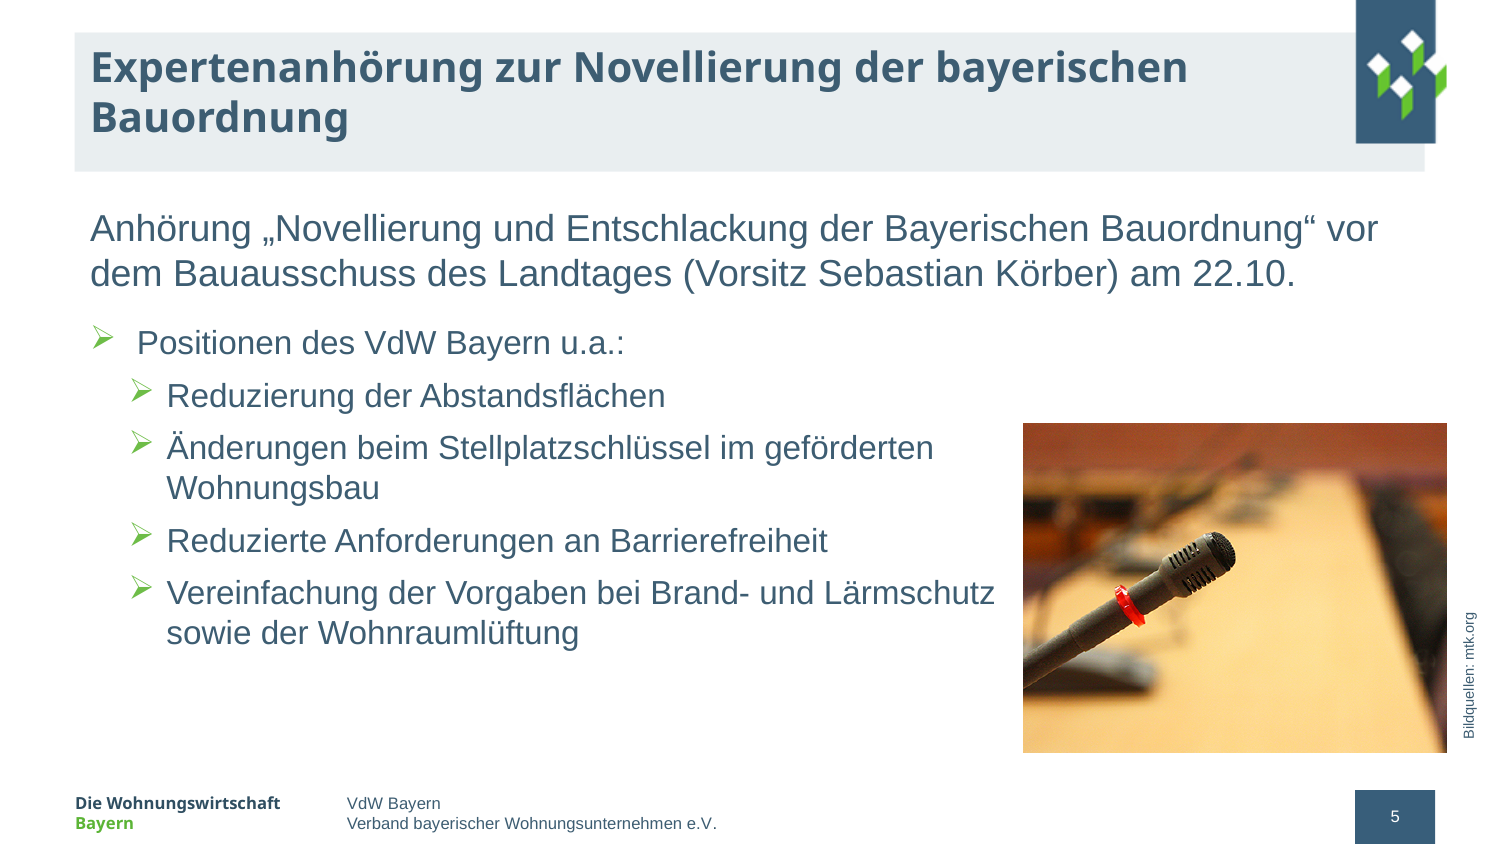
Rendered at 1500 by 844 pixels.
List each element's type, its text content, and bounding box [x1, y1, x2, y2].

picture [0, 0, 1500, 196]
picture [1021, 421, 1448, 753]
slide_number 5 [1355, 788, 1436, 833]
list Anhörung „Novellierung und Entschlackung der Bayerischen Bauordnung“ vor dem Bauausschuss des Landtages (Vorsitz Sebastian Körber) am 22.10. Positionen des VdW Bayern u.a.: Reduzierung der Abstandsflächen Änderungen beim Stellplatzschlüssel im geförderten Wohnungsbau Reduzierte Anforderungen an Barrierefreiheit Vereinfachung der Vorgaben bei Brand- und Lärmschutz sowie der Wohnraumlüftung [75, 196, 1425, 754]
text_box Bildquellen: mtk.org [1451, 469, 1500, 755]
title Expertenanhörung zur Novellierung der bayerischen Bauordnung [75, 33, 1425, 175]
